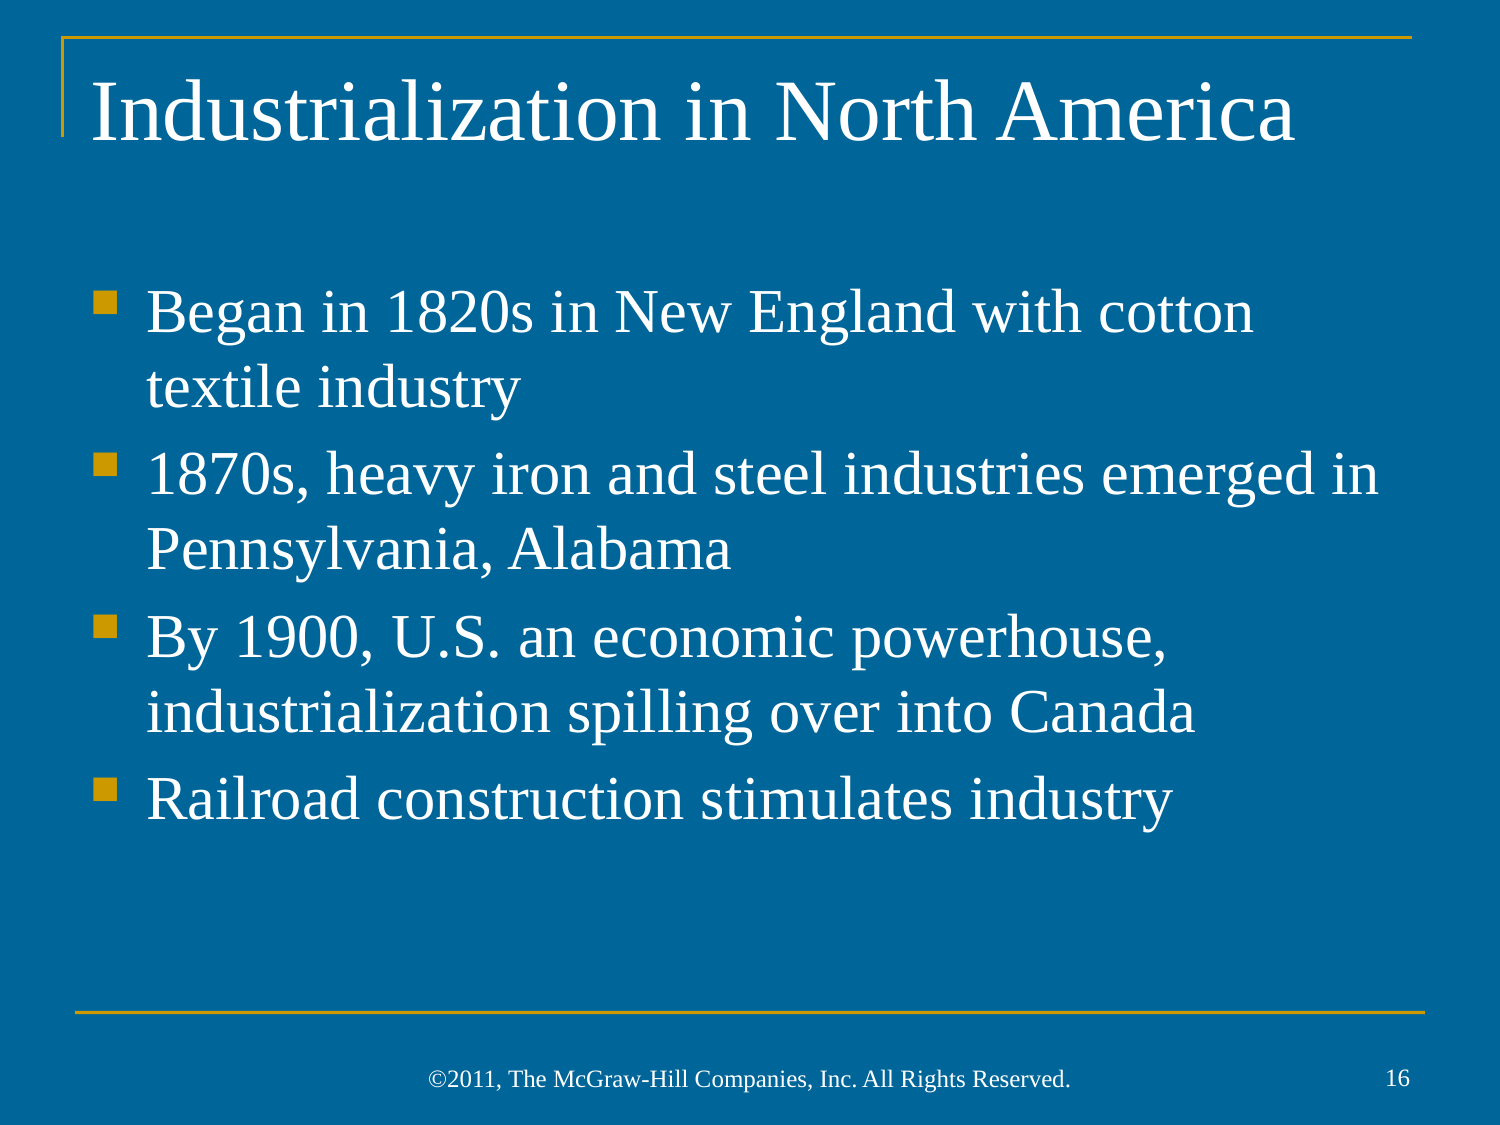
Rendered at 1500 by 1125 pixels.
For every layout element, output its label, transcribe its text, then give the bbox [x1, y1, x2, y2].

slide_number 16 [1074, 1023, 1426, 1100]
title Industrialization in North America [74, 45, 1426, 233]
list Began in 1820s in New England with cotton textile industry 1870s, heavy iron and steel industries emerged in Pennsylvania, Alabama By 1900, U.S. an economic powerhouse, industrialization spilling over into Canada Railroad construction stimulates industry [74, 262, 1426, 1006]
footer ©2011, The McGraw-Hill Companies, Inc. All Rights Reserved. [324, 1024, 1176, 1101]
